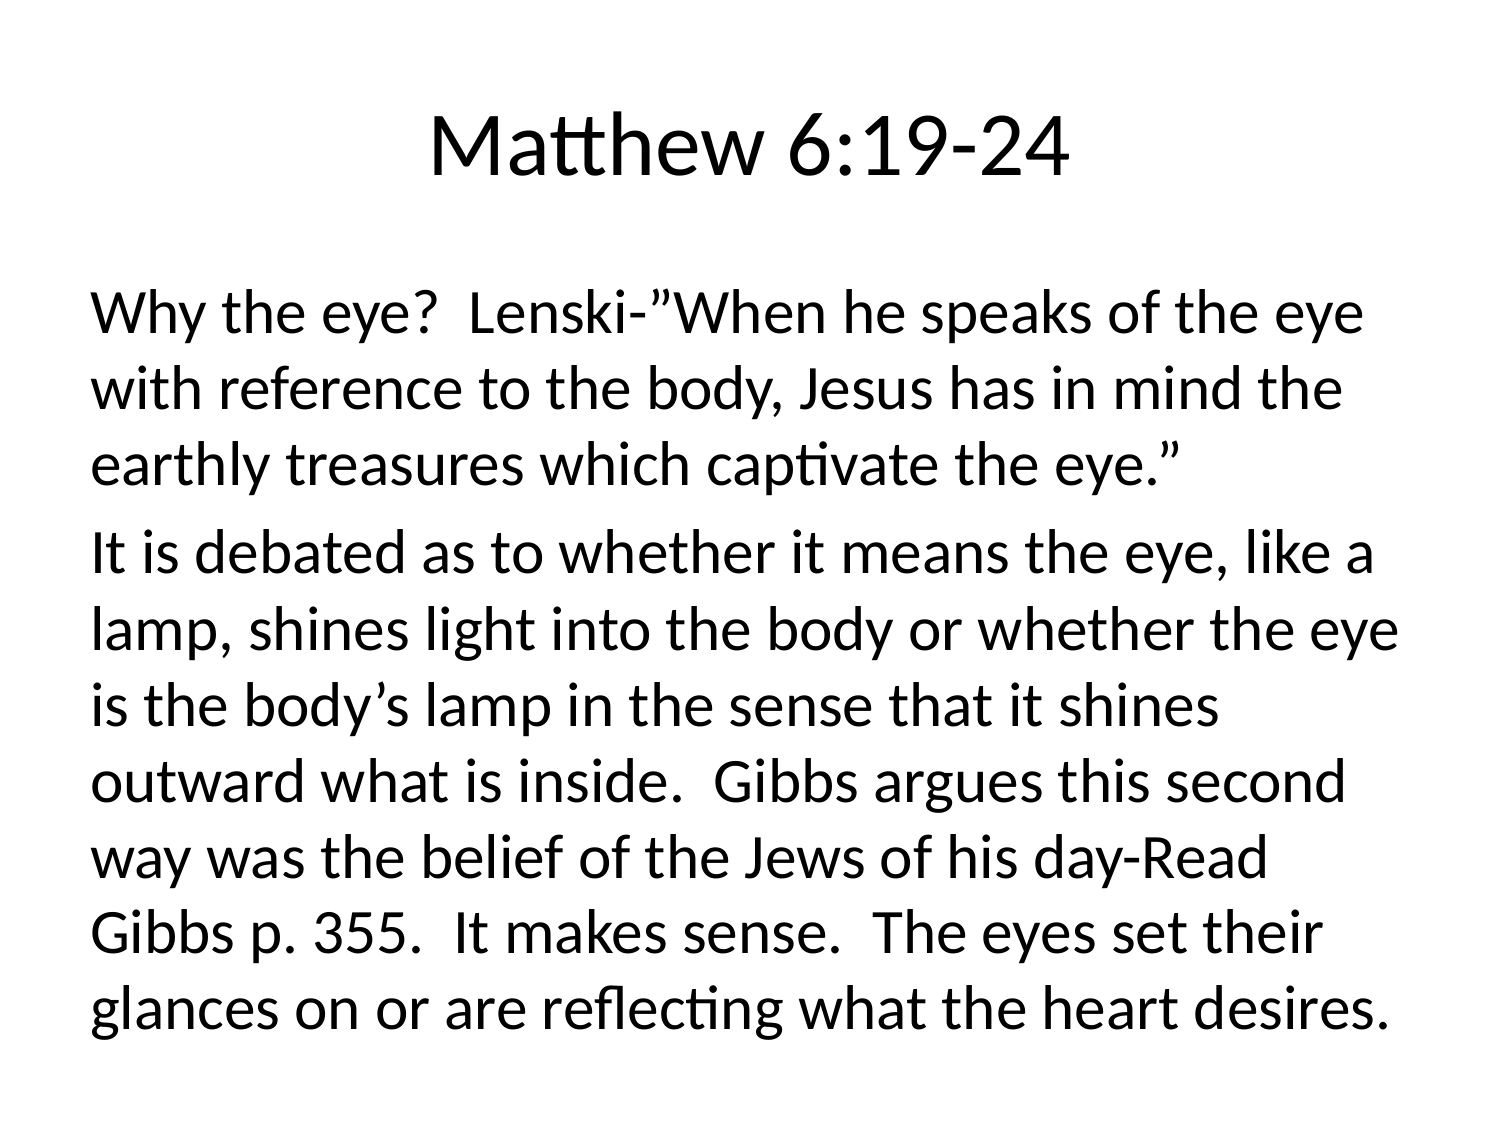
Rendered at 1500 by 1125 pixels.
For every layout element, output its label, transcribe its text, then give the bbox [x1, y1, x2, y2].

list Why the eye? Lenski-”When he speaks of the eye with reference to the body, Jesus has in mind the earthly treasures which captivate the eye.” It is debated as to whether it means the eye, like a lamp, shines light into the body or whether the eye is the body’s lamp in the sense that it shines outward what is inside. Gibbs argues this second way was the belief of the Jews of his day-Read Gibbs p. 355. It makes sense. The eyes set their glances on or are reflecting what the heart desires. [75, 262, 1425, 1088]
title Matthew 6:19-24 [75, 45, 1425, 233]
